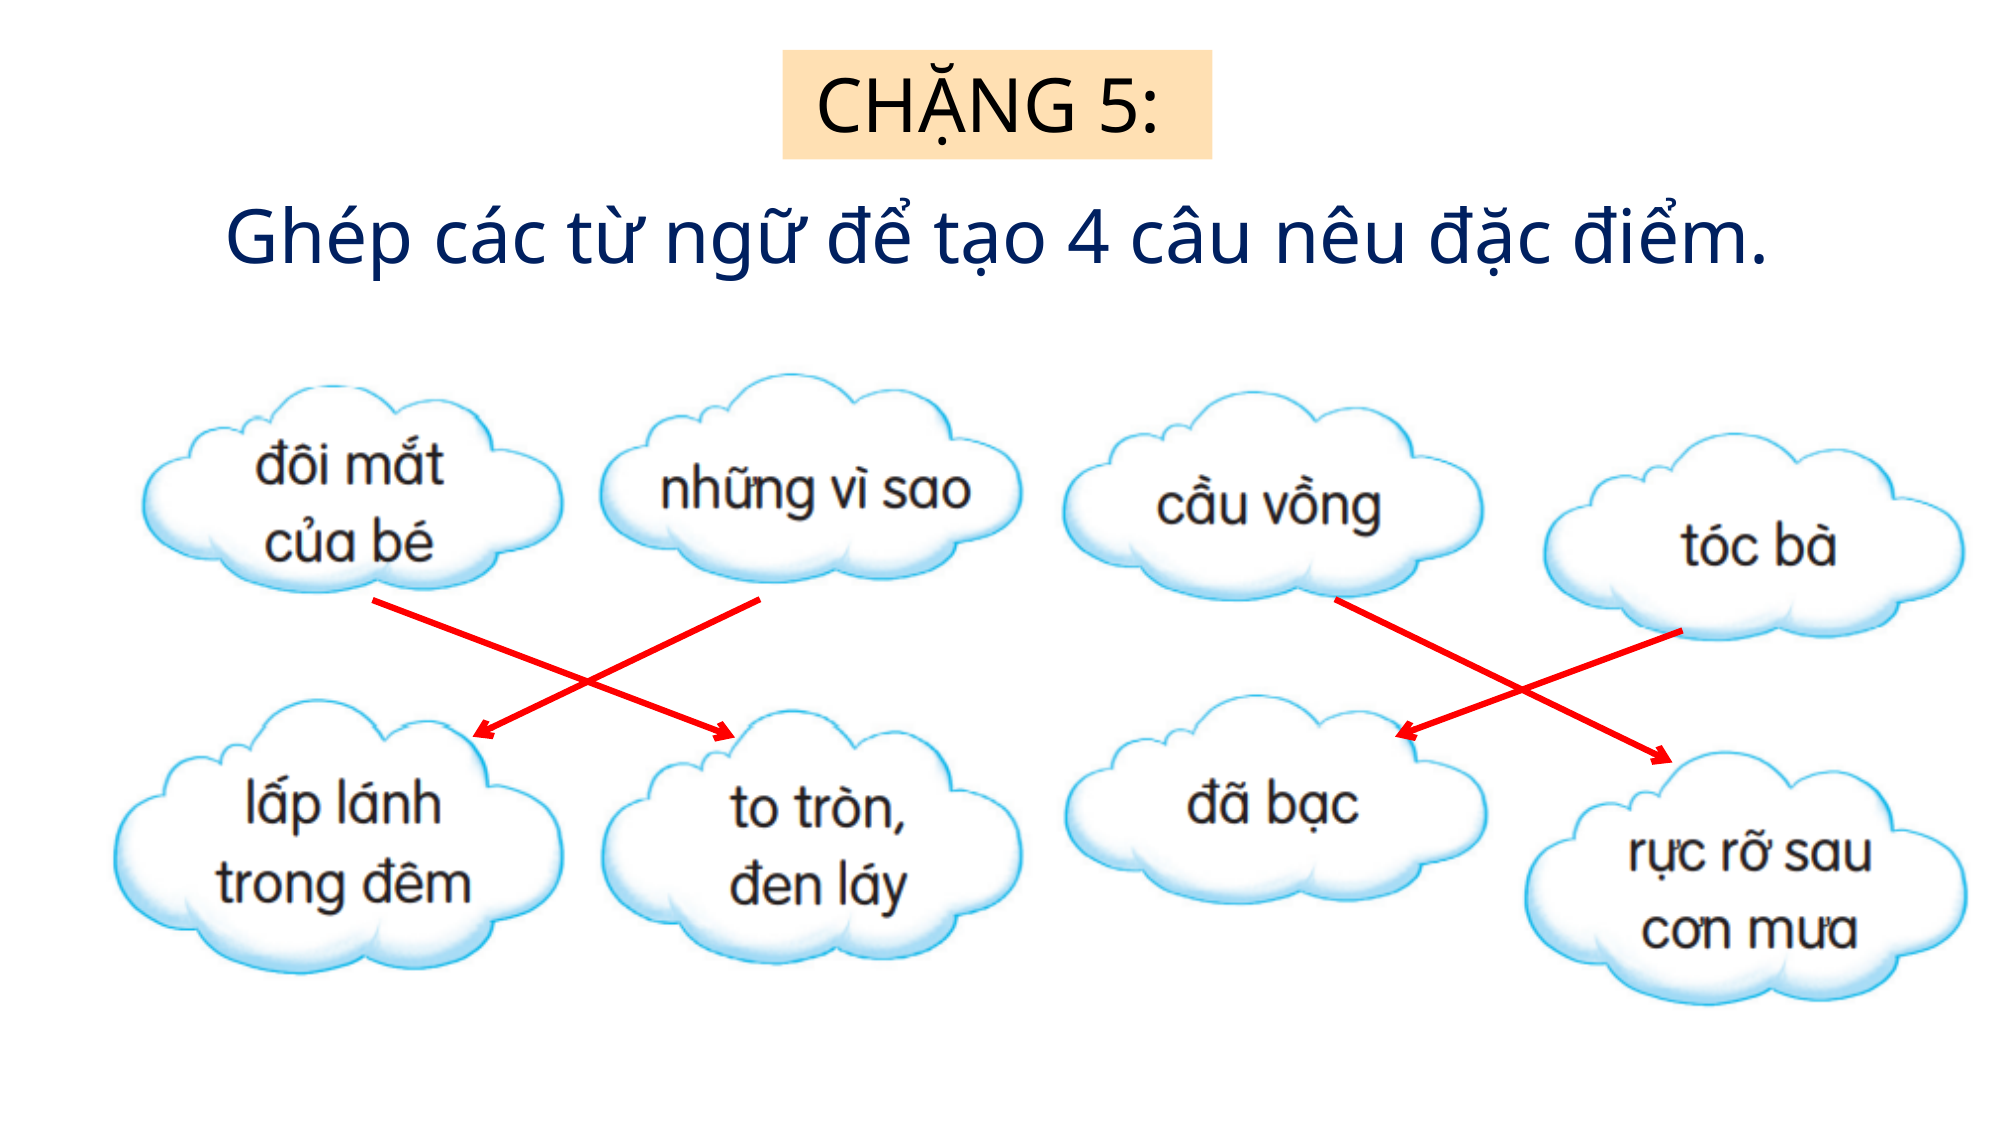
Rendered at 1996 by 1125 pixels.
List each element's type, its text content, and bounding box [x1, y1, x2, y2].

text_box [372, 599, 470, 738]
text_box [472, 598, 761, 737]
text_box Ghép các từ ngữ để tạo 4 câu nêu đặc điểm. [111, 181, 1884, 287]
text_box CHẶNG 5: [782, 49, 1213, 160]
picture [104, 360, 1996, 1038]
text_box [1394, 630, 1683, 737]
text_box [1334, 598, 1673, 763]
